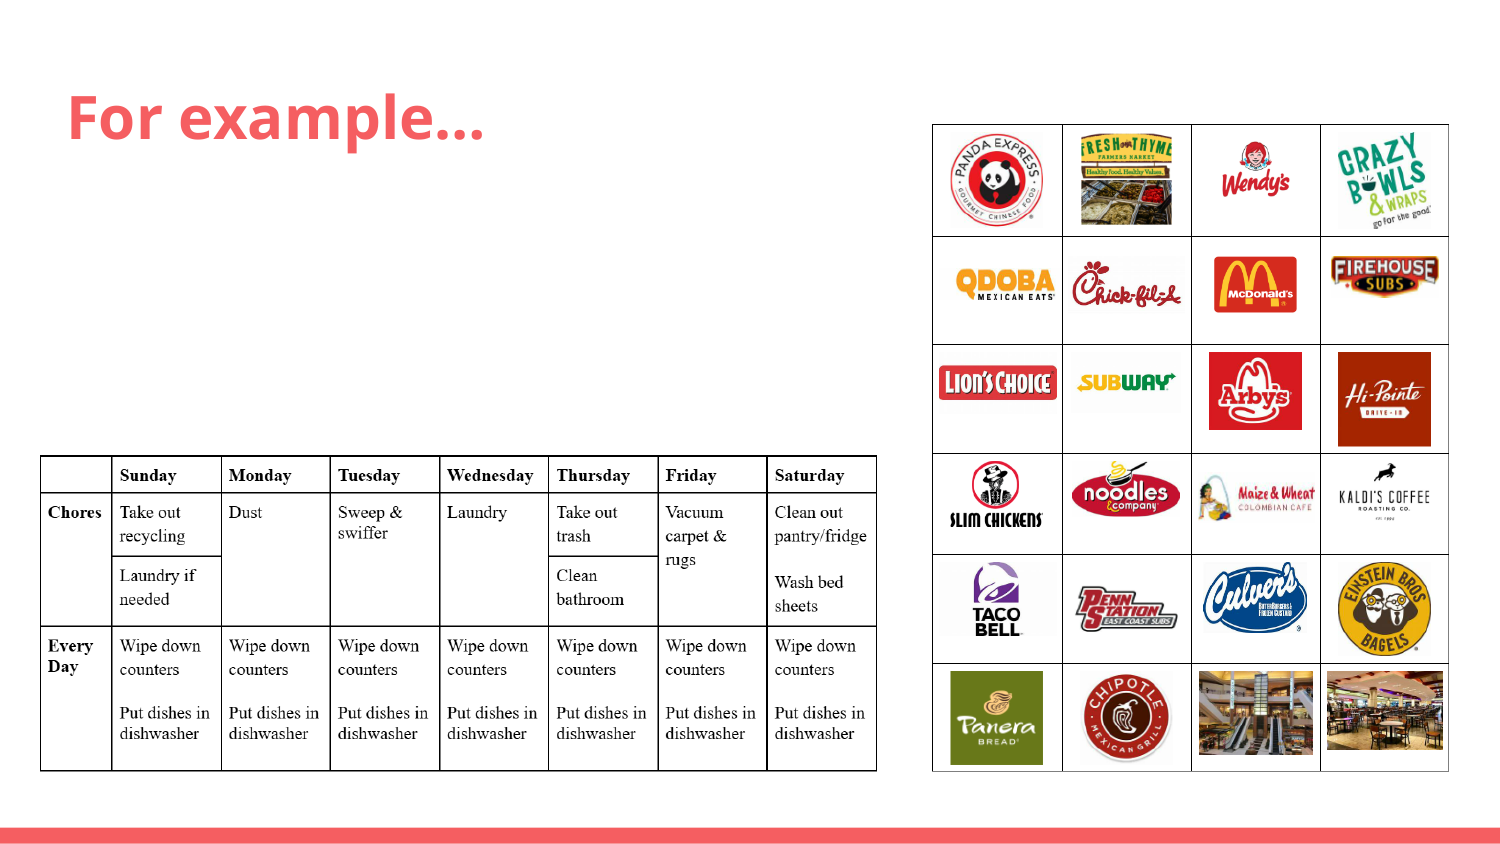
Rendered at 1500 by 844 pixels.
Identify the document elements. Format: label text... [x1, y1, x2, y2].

picture [34, 446, 882, 772]
picture [927, 120, 1450, 772]
title For example… [51, 64, 1449, 167]
